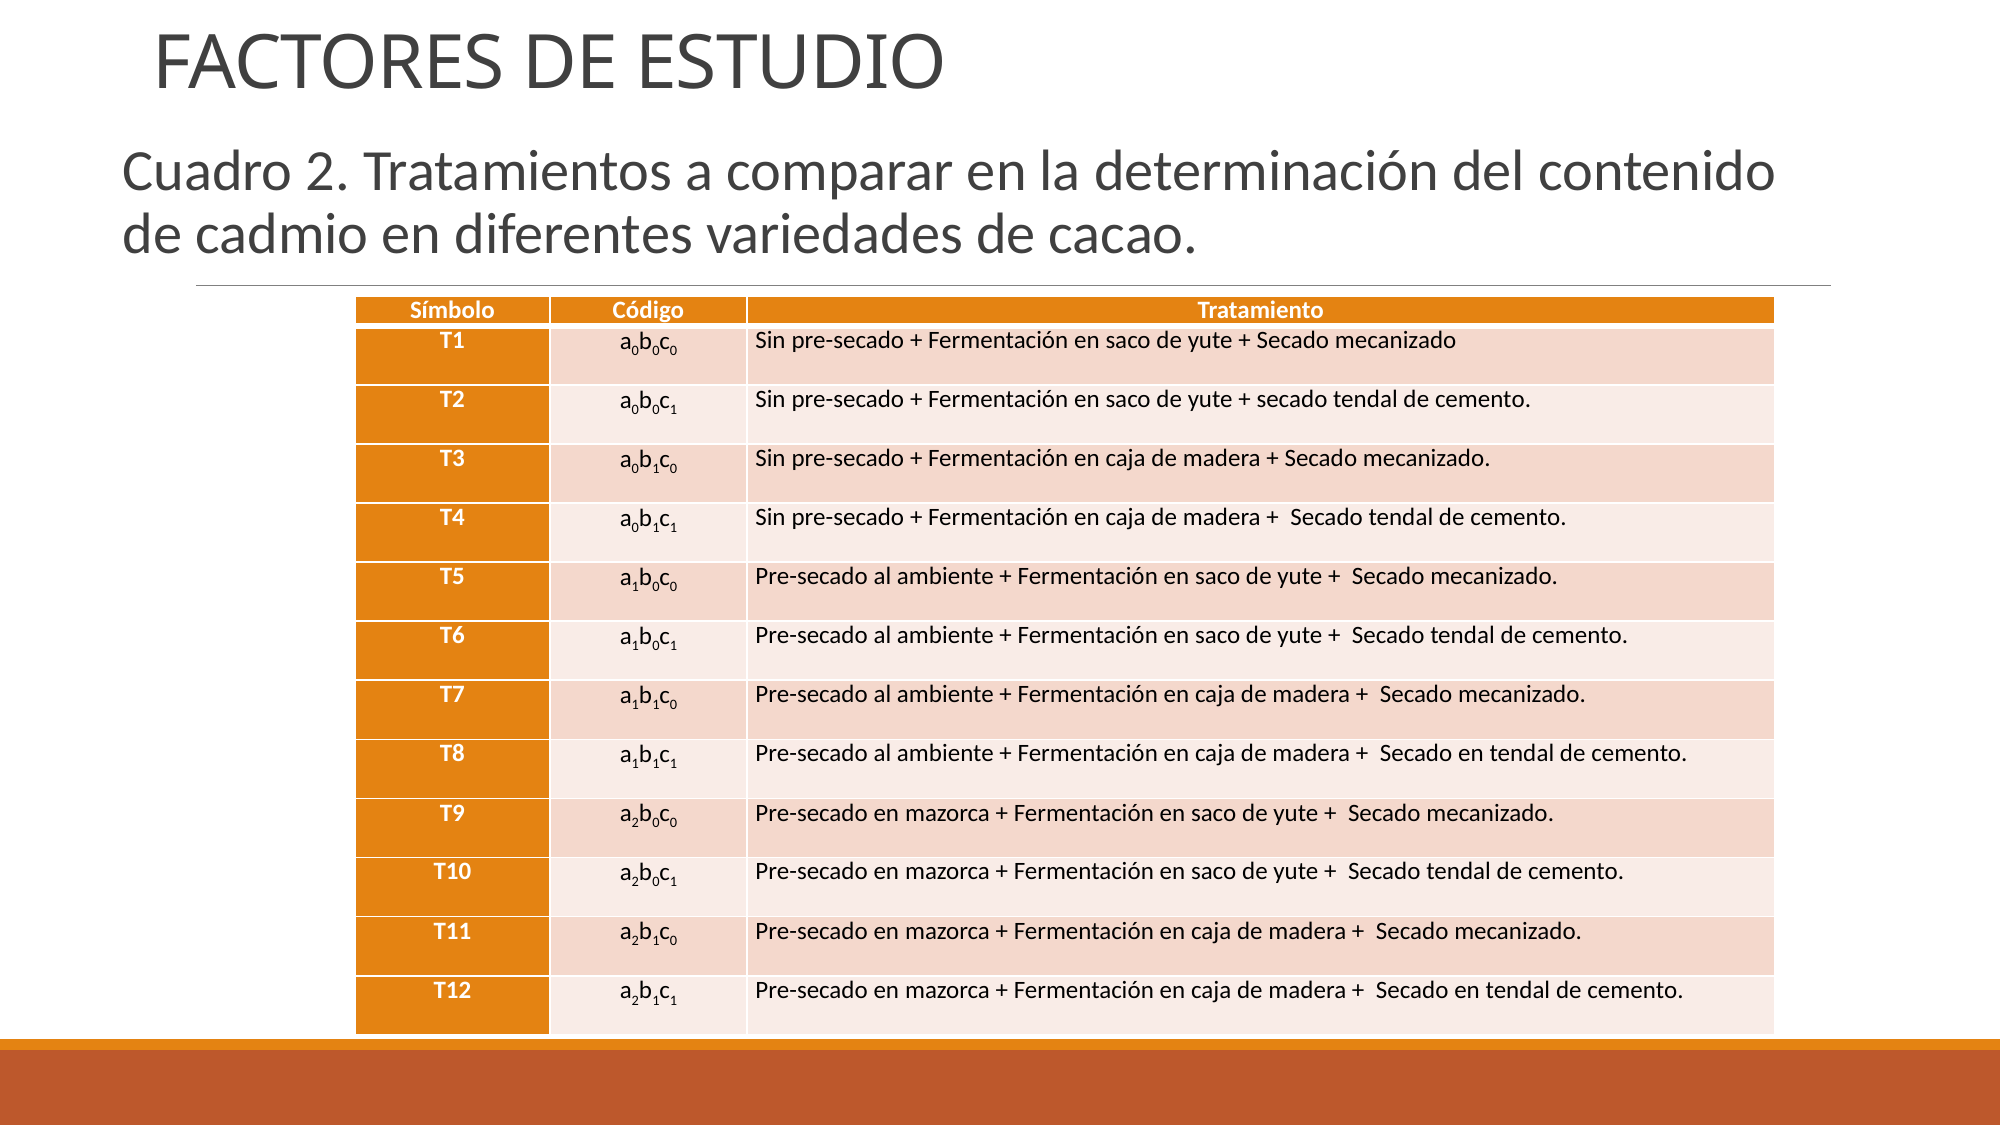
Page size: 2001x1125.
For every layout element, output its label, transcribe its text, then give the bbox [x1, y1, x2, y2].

table_cell a2b0c0 [551, 799, 746, 857]
table_cell a1b1c1 [551, 740, 746, 798]
table_cell T7 [356, 681, 549, 739]
table_cell a2b1c0 [551, 917, 746, 975]
table_cell Sin pre-secado + Fermentación en caja de madera + Secado mecanizado. [748, 445, 1774, 502]
table_cell T6 [356, 622, 549, 679]
table_cell T12 [356, 977, 549, 1034]
table_cell a2b1c1 [551, 977, 746, 1034]
table_cell a0b1c1 [551, 504, 746, 561]
table_cell Pre-secado en mazorca + Fermentación en caja de madera + Secado en tendal de cemento. [748, 977, 1774, 1034]
table_header Símbolo [356, 297, 549, 323]
table_cell Pre-secado al ambiente + Fermentación en caja de madera + Secado mecanizado. [748, 681, 1774, 739]
table_cell T5 [356, 563, 549, 620]
table_cell Pre-secado en mazorca + Fermentación en caja de madera + Secado mecanizado. [748, 917, 1774, 975]
table_cell Pre-secado al ambiente + Fermentación en saco de yute + Secado mecanizado. [748, 563, 1774, 620]
list Cuadro 2. Tratamientos a comparar en la determinación del contenido de cadmio en diferentes variedades de cacao. [122, 132, 1848, 847]
table_cell Pre-secado al ambiente + Fermentación en caja de madera + Secado en tendal de cemento. [748, 740, 1774, 798]
table_cell a0b0c1 [551, 386, 746, 443]
table_cell a2b0c1 [551, 858, 746, 916]
table_cell T11 [356, 917, 549, 975]
table_cell Sin pre-secado + Fermentación en saco de yute + Secado mecanizado [748, 329, 1774, 384]
table_cell T3 [356, 445, 549, 502]
table_cell Pre-secado en mazorca + Fermentación en saco de yute + Secado tendal de cemento. [748, 858, 1774, 916]
table_cell T4 [356, 504, 549, 561]
table_cell T2 [356, 386, 549, 443]
table_cell a1b0c1 [551, 622, 746, 679]
table_header Tratamiento [748, 297, 1774, 323]
table_header Código [551, 297, 746, 323]
table_cell a1b1c0 [551, 681, 746, 739]
table_cell T1 [356, 329, 549, 384]
table_cell Sin pre-secado + Fermentación en caja de madera + Secado tendal de cemento. [748, 504, 1774, 561]
table_cell T9 [356, 799, 549, 857]
table_cell a0b0c0 [551, 329, 746, 384]
table_cell T8 [356, 740, 549, 798]
table_cell a0b1c0 [551, 445, 746, 502]
table_cell Pre-secado en mazorca + Fermentación en saco de yute + Secado mecanizado. [748, 799, 1774, 857]
title FACTORES DE ESTUDIO [137, 16, 1863, 112]
table_cell Sin pre-secado + Fermentación en saco de yute + secado tendal de cemento. [748, 386, 1774, 443]
table_cell a1b0c0 [551, 563, 746, 620]
table_cell Pre-secado al ambiente + Fermentación en saco de yute + Secado tendal de cemento. [748, 622, 1774, 679]
table_cell T10 [356, 858, 549, 916]
